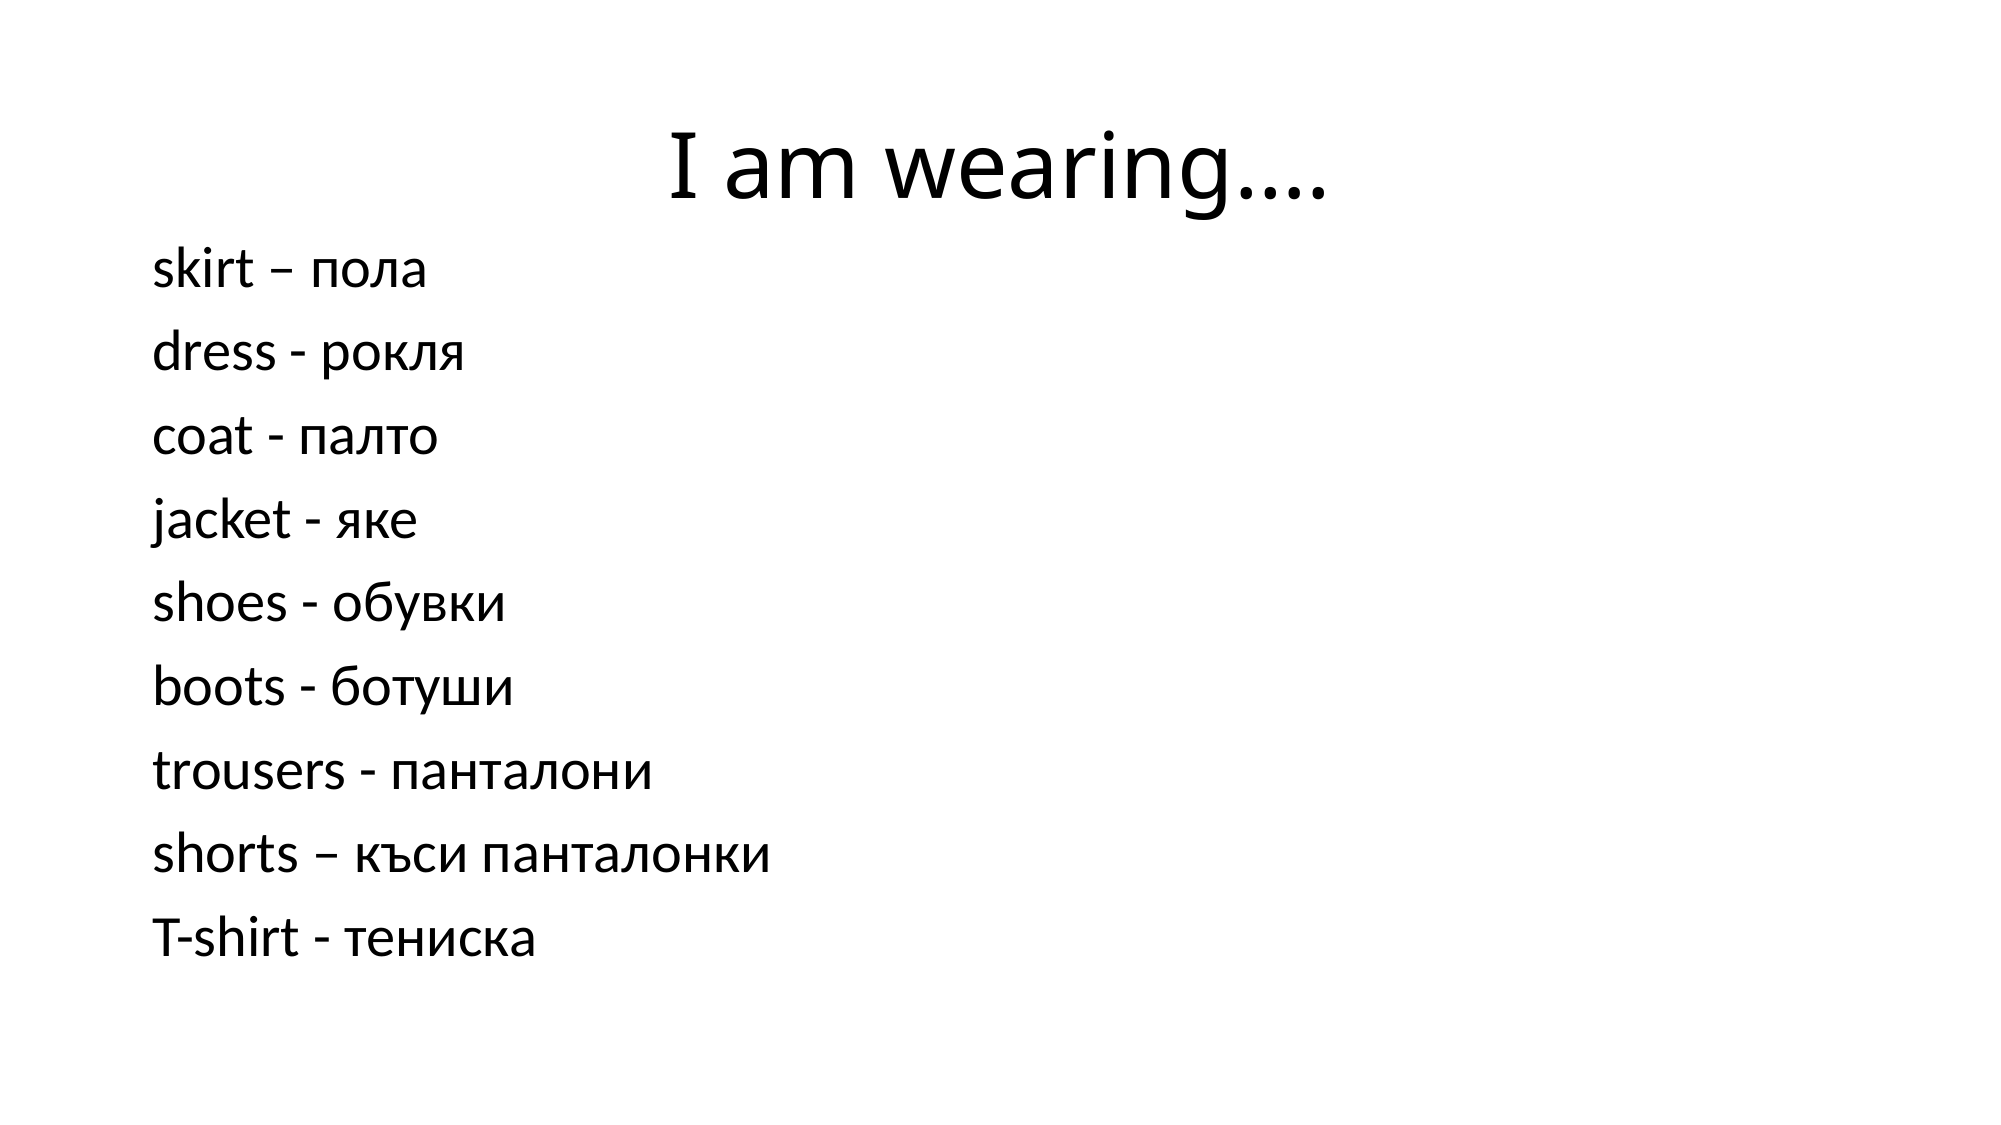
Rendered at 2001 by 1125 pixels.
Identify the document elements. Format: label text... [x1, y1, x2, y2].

title I am wearing…. [137, 59, 1863, 229]
list skirt – пола dress - рокля coat - палто jacket - яке shoes - обувки boots - ботуши trousers - панталони shorts – къси панталонки T-shirt - тениска [137, 229, 1863, 995]
